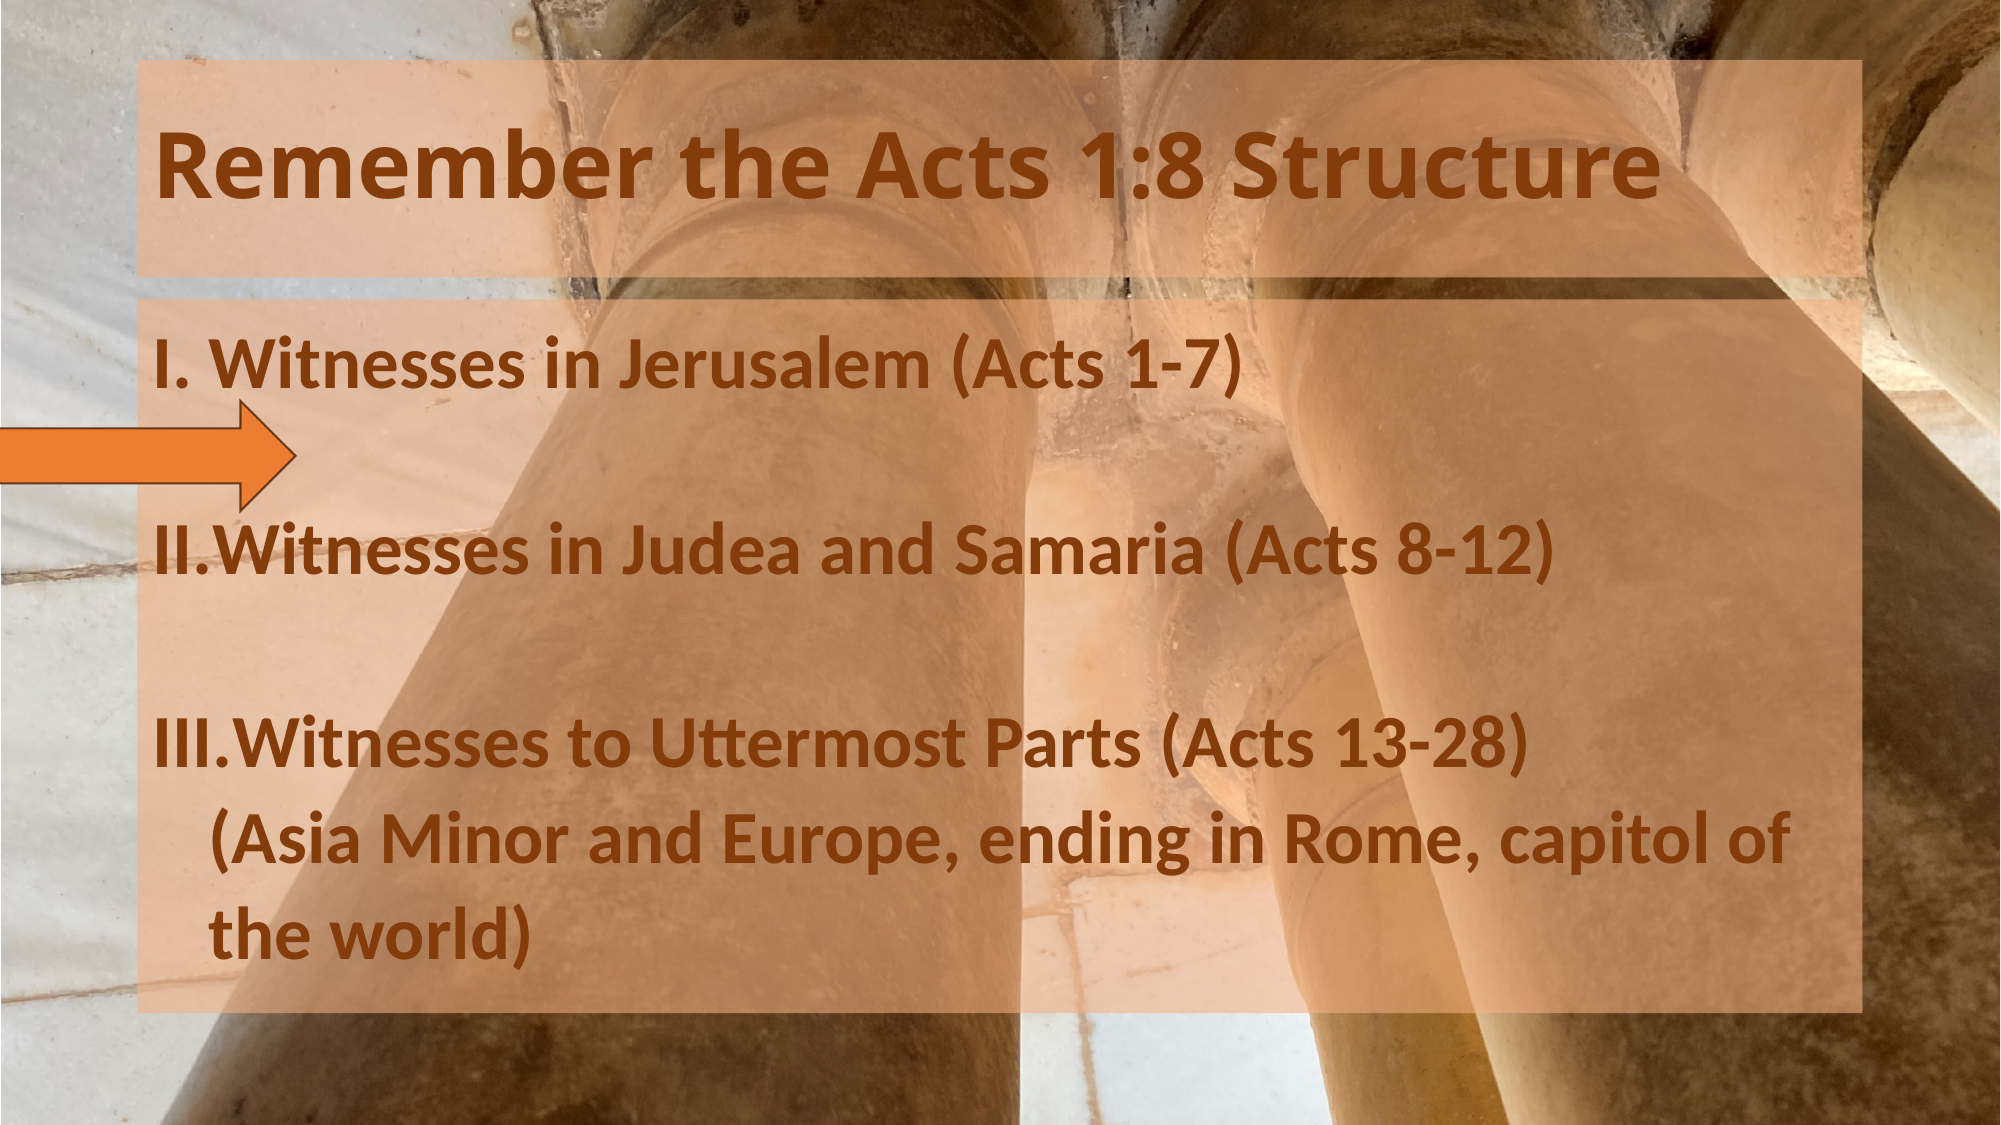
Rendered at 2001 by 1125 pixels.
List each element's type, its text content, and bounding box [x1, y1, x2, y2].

title Remember the Acts 1:8 Structure [137, 59, 1863, 278]
text_box [0, 398, 297, 514]
picture [3, 0, 1998, 1125]
list Witnesses in Jerusalem (Acts 1-7) Witnesses in Judea and Samaria (Acts 8-12) Witnesses to Uttermost Parts (Acts 13-28) (Asia Minor and Europe, ending in Rome, capitol of the world) [137, 299, 1863, 1014]
